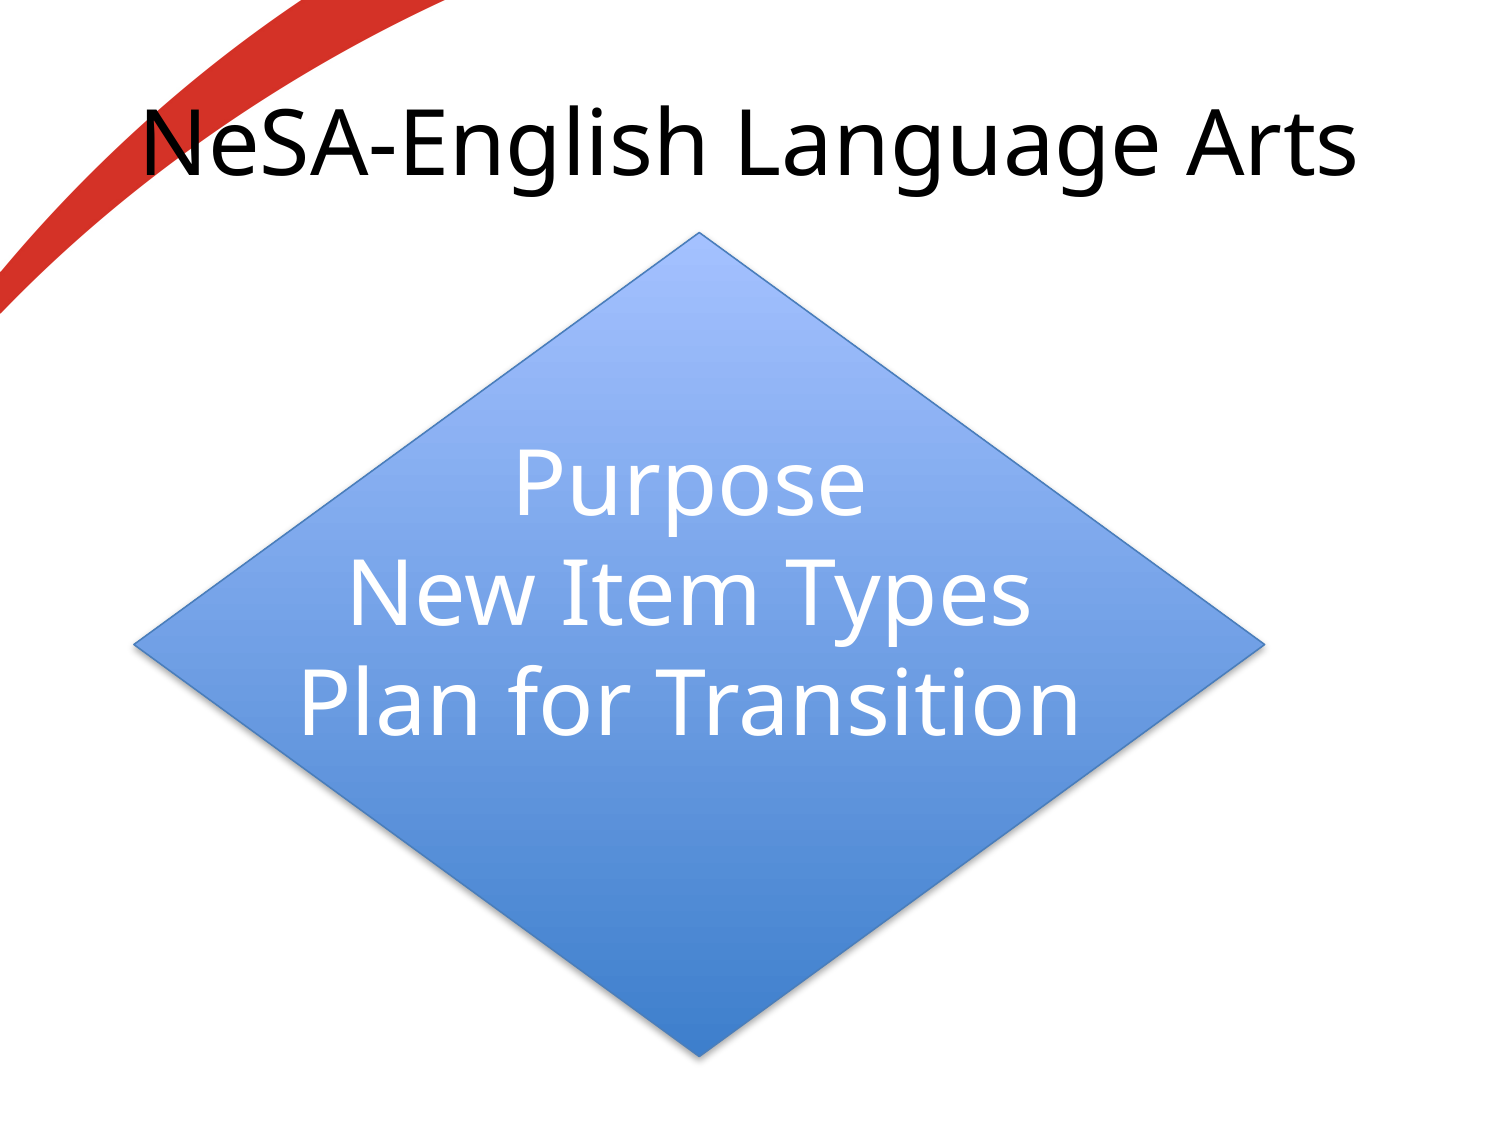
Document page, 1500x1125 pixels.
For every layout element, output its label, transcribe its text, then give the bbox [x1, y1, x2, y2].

text_box [444, 872, 954, 1058]
text_box [446, 231, 953, 416]
picture [0, 0, 1500, 1125]
text_box [133, 559, 249, 730]
text_box [1131, 546, 1266, 743]
title NeSA-English Language Arts [75, 45, 1425, 233]
text_box Purpose New Item Types Plan for Transition [249, 416, 1131, 872]
